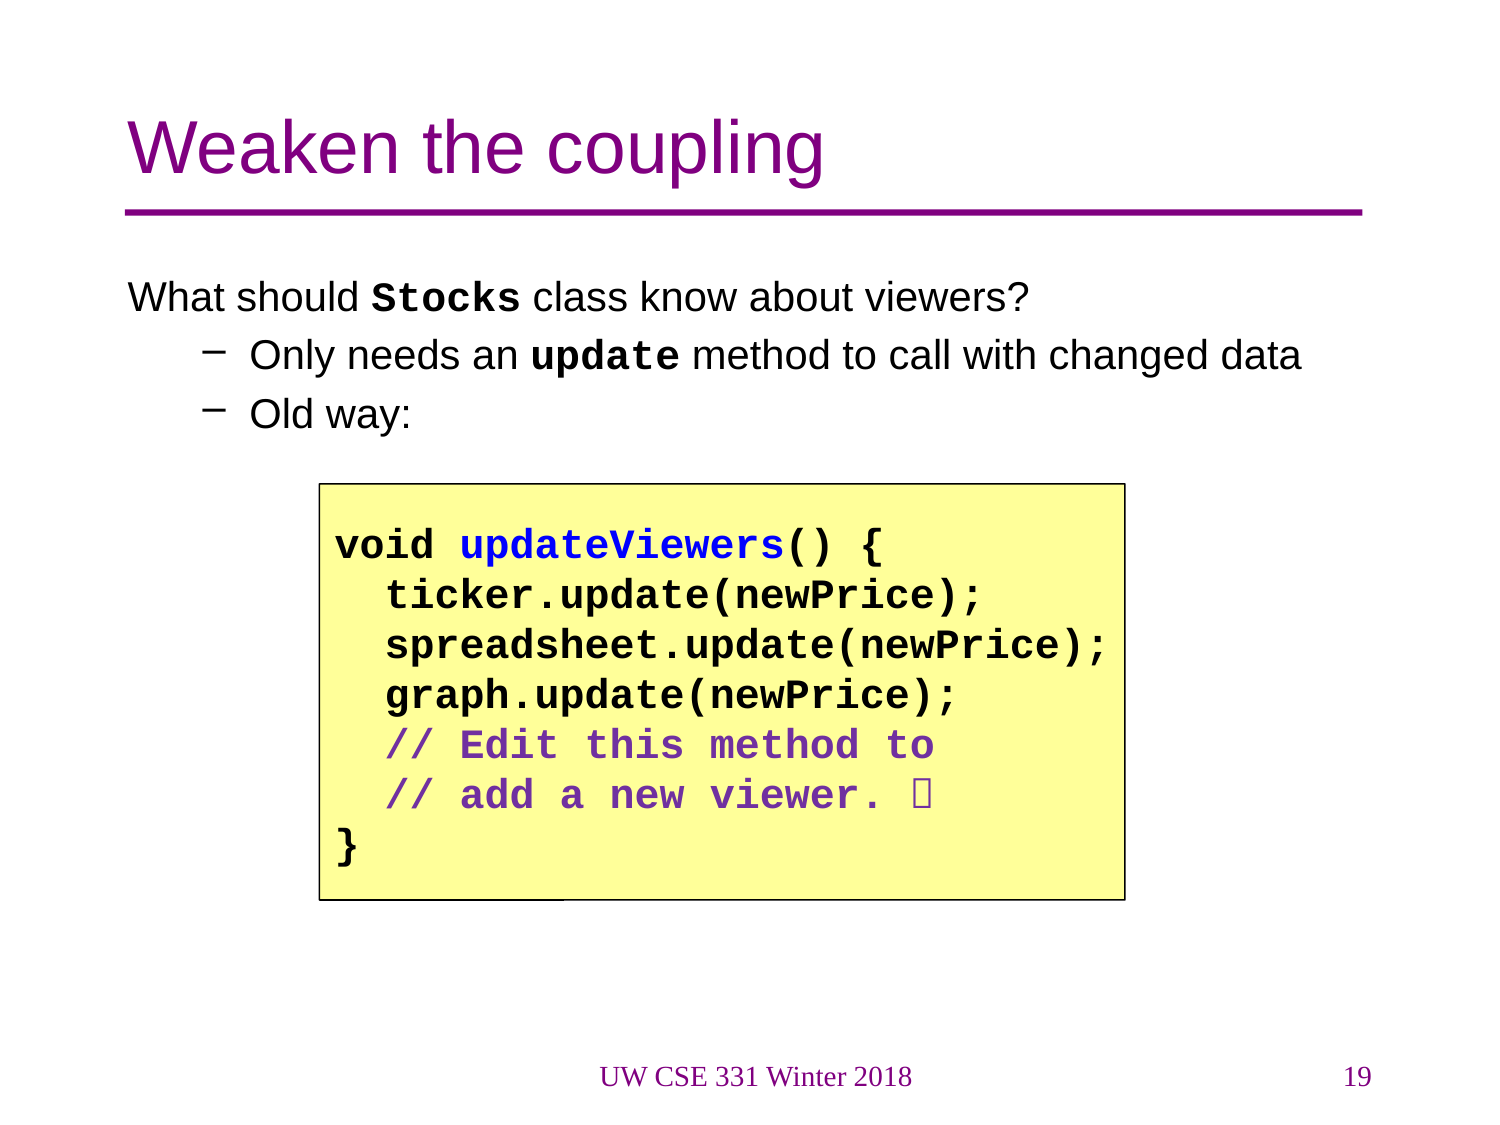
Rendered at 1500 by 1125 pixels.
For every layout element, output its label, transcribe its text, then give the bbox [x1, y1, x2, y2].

title Weaken the coupling [112, 50, 1388, 238]
list What should Stocks class know about viewers? Only needs an update method to call with changed data Old way: [112, 262, 1388, 1000]
text_box void updateViewers() { ticker.update(newPrice); spreadsheet.update(newPrice); graph.update(newPrice); // Edit this method to // add a new viewer.  } [319, 483, 1125, 901]
slide_number 19 [1074, 1049, 1388, 1125]
footer UW CSE 331 Winter 2018 [474, 1049, 1038, 1125]
